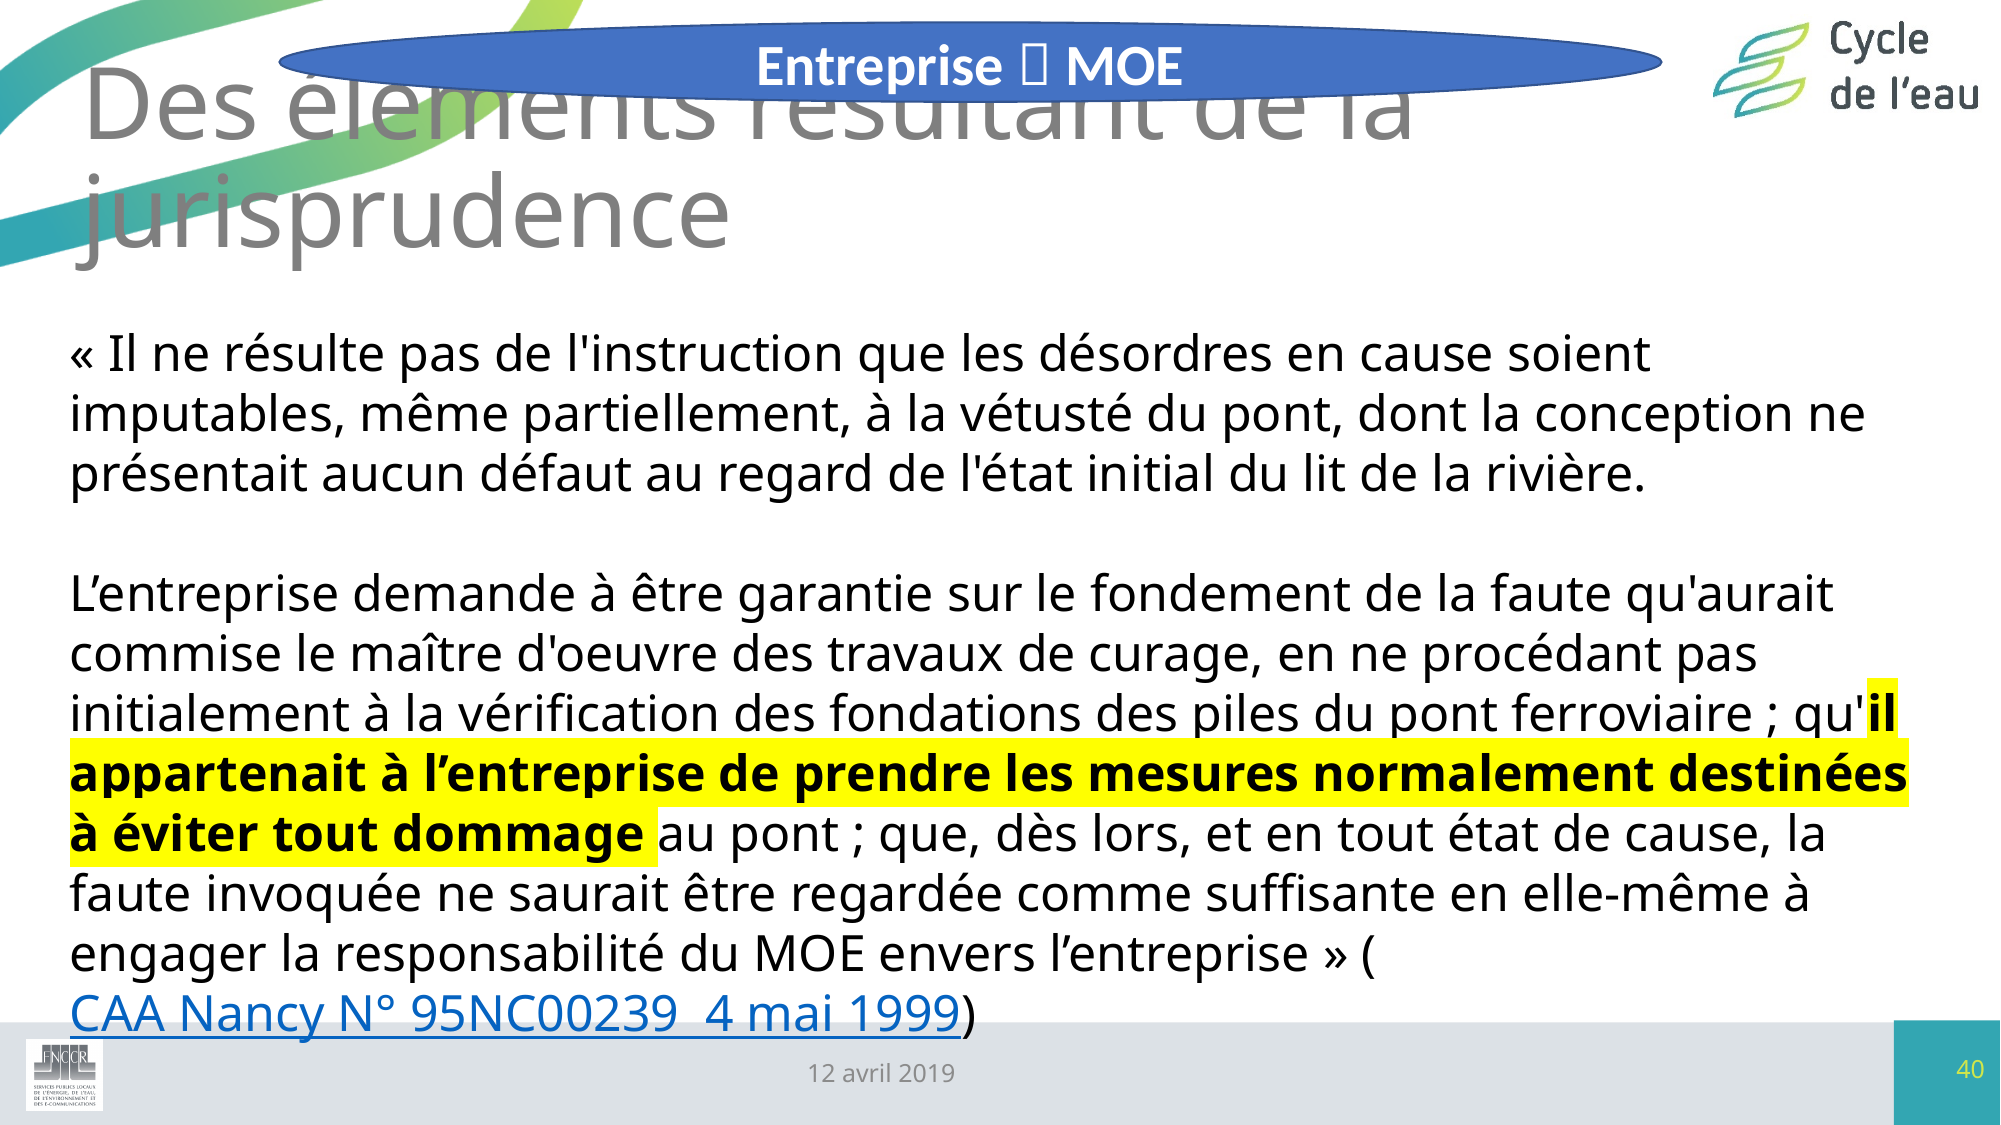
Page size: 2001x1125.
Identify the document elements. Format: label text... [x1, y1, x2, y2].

text_box « Il ne résulte pas de l'instruction que les désordres en cause soient imputables, même partiellement, à la vétusté du pont, dont la conception ne présentait aucun défaut au regard de l'état initial du lit de la rivière. L’entreprise demande à être garantie sur le fondement de la faute qu'aurait commise le maître d'oeuvre des travaux de curage, en ne procédant pas initialement à la vérification des fondations des piles du pont ferroviaire ; qu'il appartenait à l’entreprise de prendre les mesures normalement destinées à éviter tout dommage au pont ; que, dès lors, et en tout état de cause, la faute invoquée ne saurait être regardée comme suffisante en elle-même à engager la responsabilité du MOE envers l’entreprise » (CAA Nancy N° 95NC00239 4 mai 1999) [54, 314, 1949, 1118]
slide_number 40 [1949, 1040, 2000, 1101]
picture [26, 1039, 54, 1111]
text_box Entreprise  MOE [278, 21, 1663, 103]
title Des éléments résultant de la jurisprudence [66, 78, 1922, 244]
picture [1713, 14, 1983, 119]
picture [0, 0, 649, 294]
